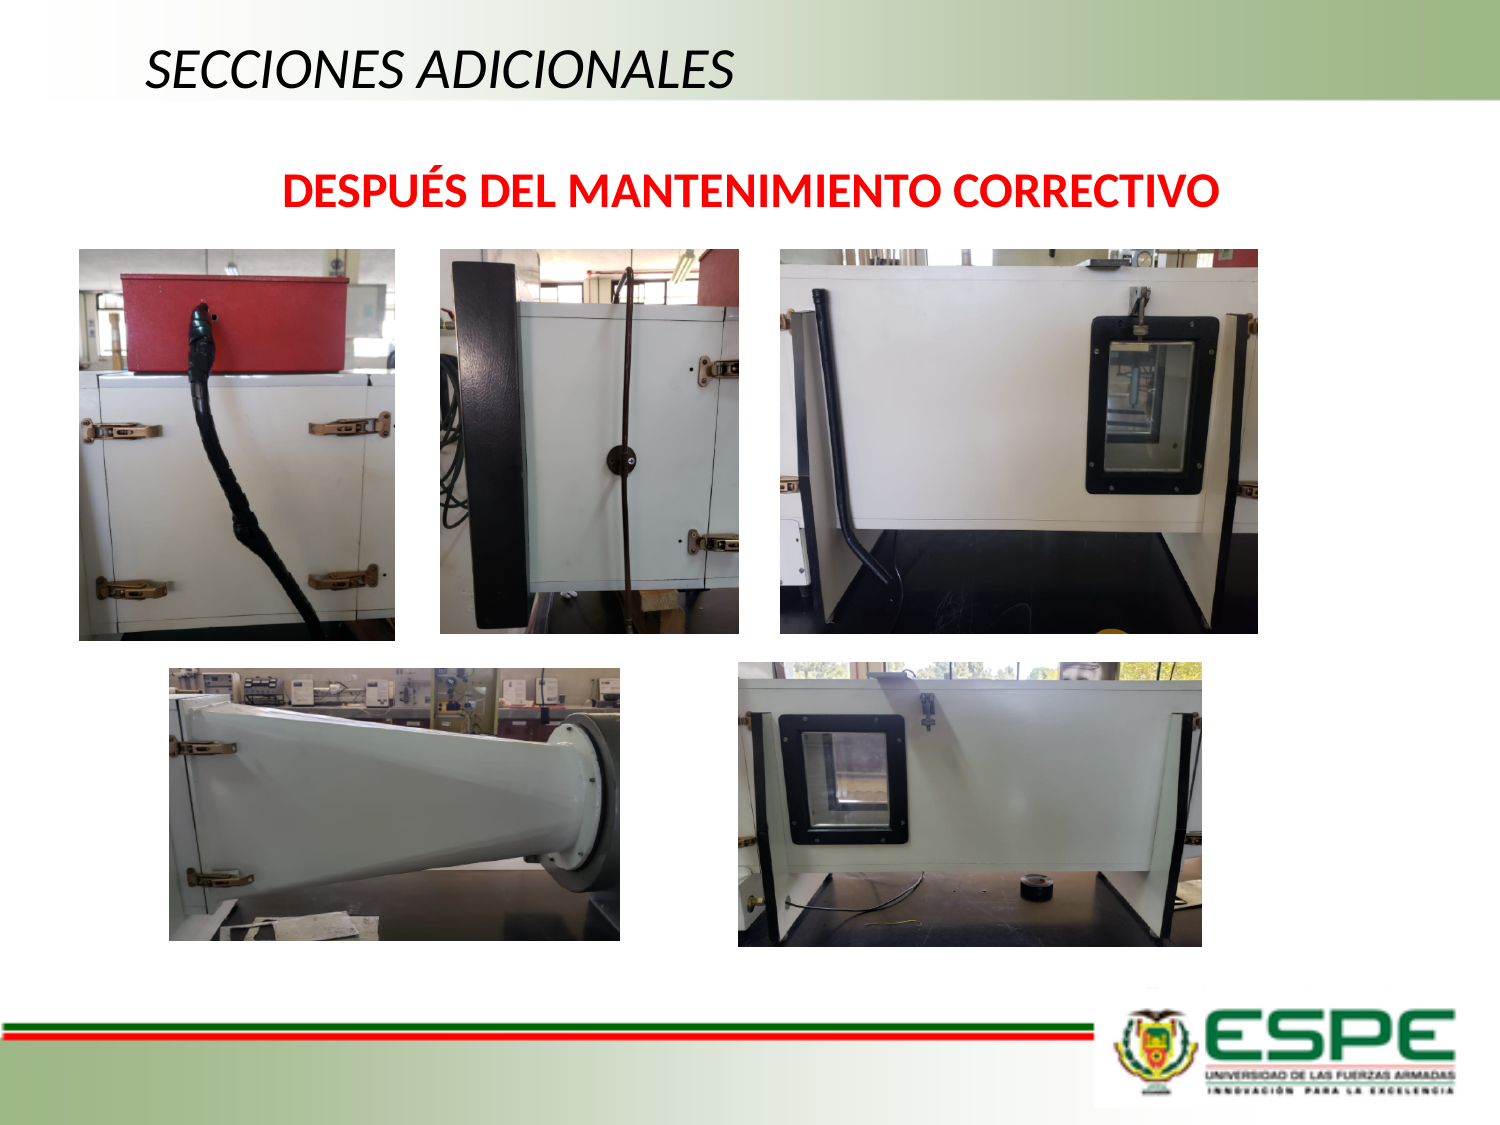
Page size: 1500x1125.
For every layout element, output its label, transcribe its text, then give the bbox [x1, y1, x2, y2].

text_box DESPUÉS DEL MANTENIMIENTO CORRECTIVO [76, 94, 1427, 282]
picture [0, 0, 1500, 1125]
text_box SECCIONES ADICIONALES [0, 0, 1116, 160]
